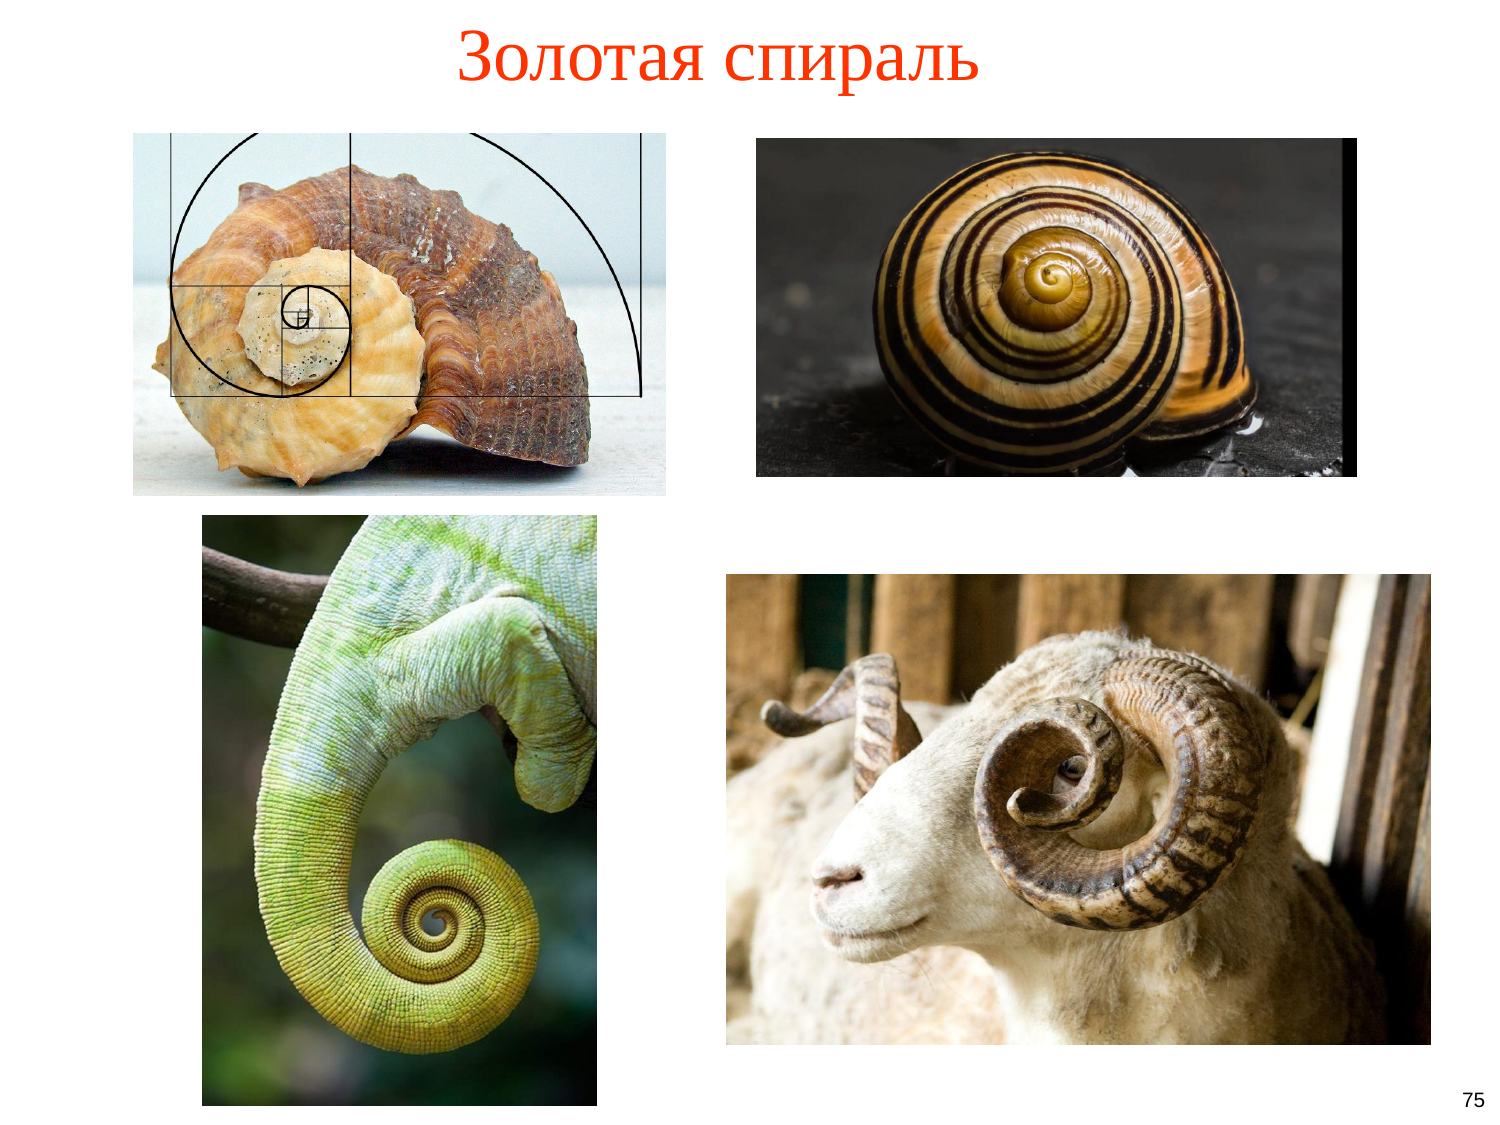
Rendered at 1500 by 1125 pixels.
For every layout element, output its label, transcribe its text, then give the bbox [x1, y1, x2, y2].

title Золотая спираль [112, 0, 1325, 100]
picture [756, 138, 1357, 477]
picture [202, 515, 597, 1106]
picture [726, 574, 1431, 1045]
slide_number 75 [1417, 1079, 1500, 1125]
picture [133, 133, 666, 497]
